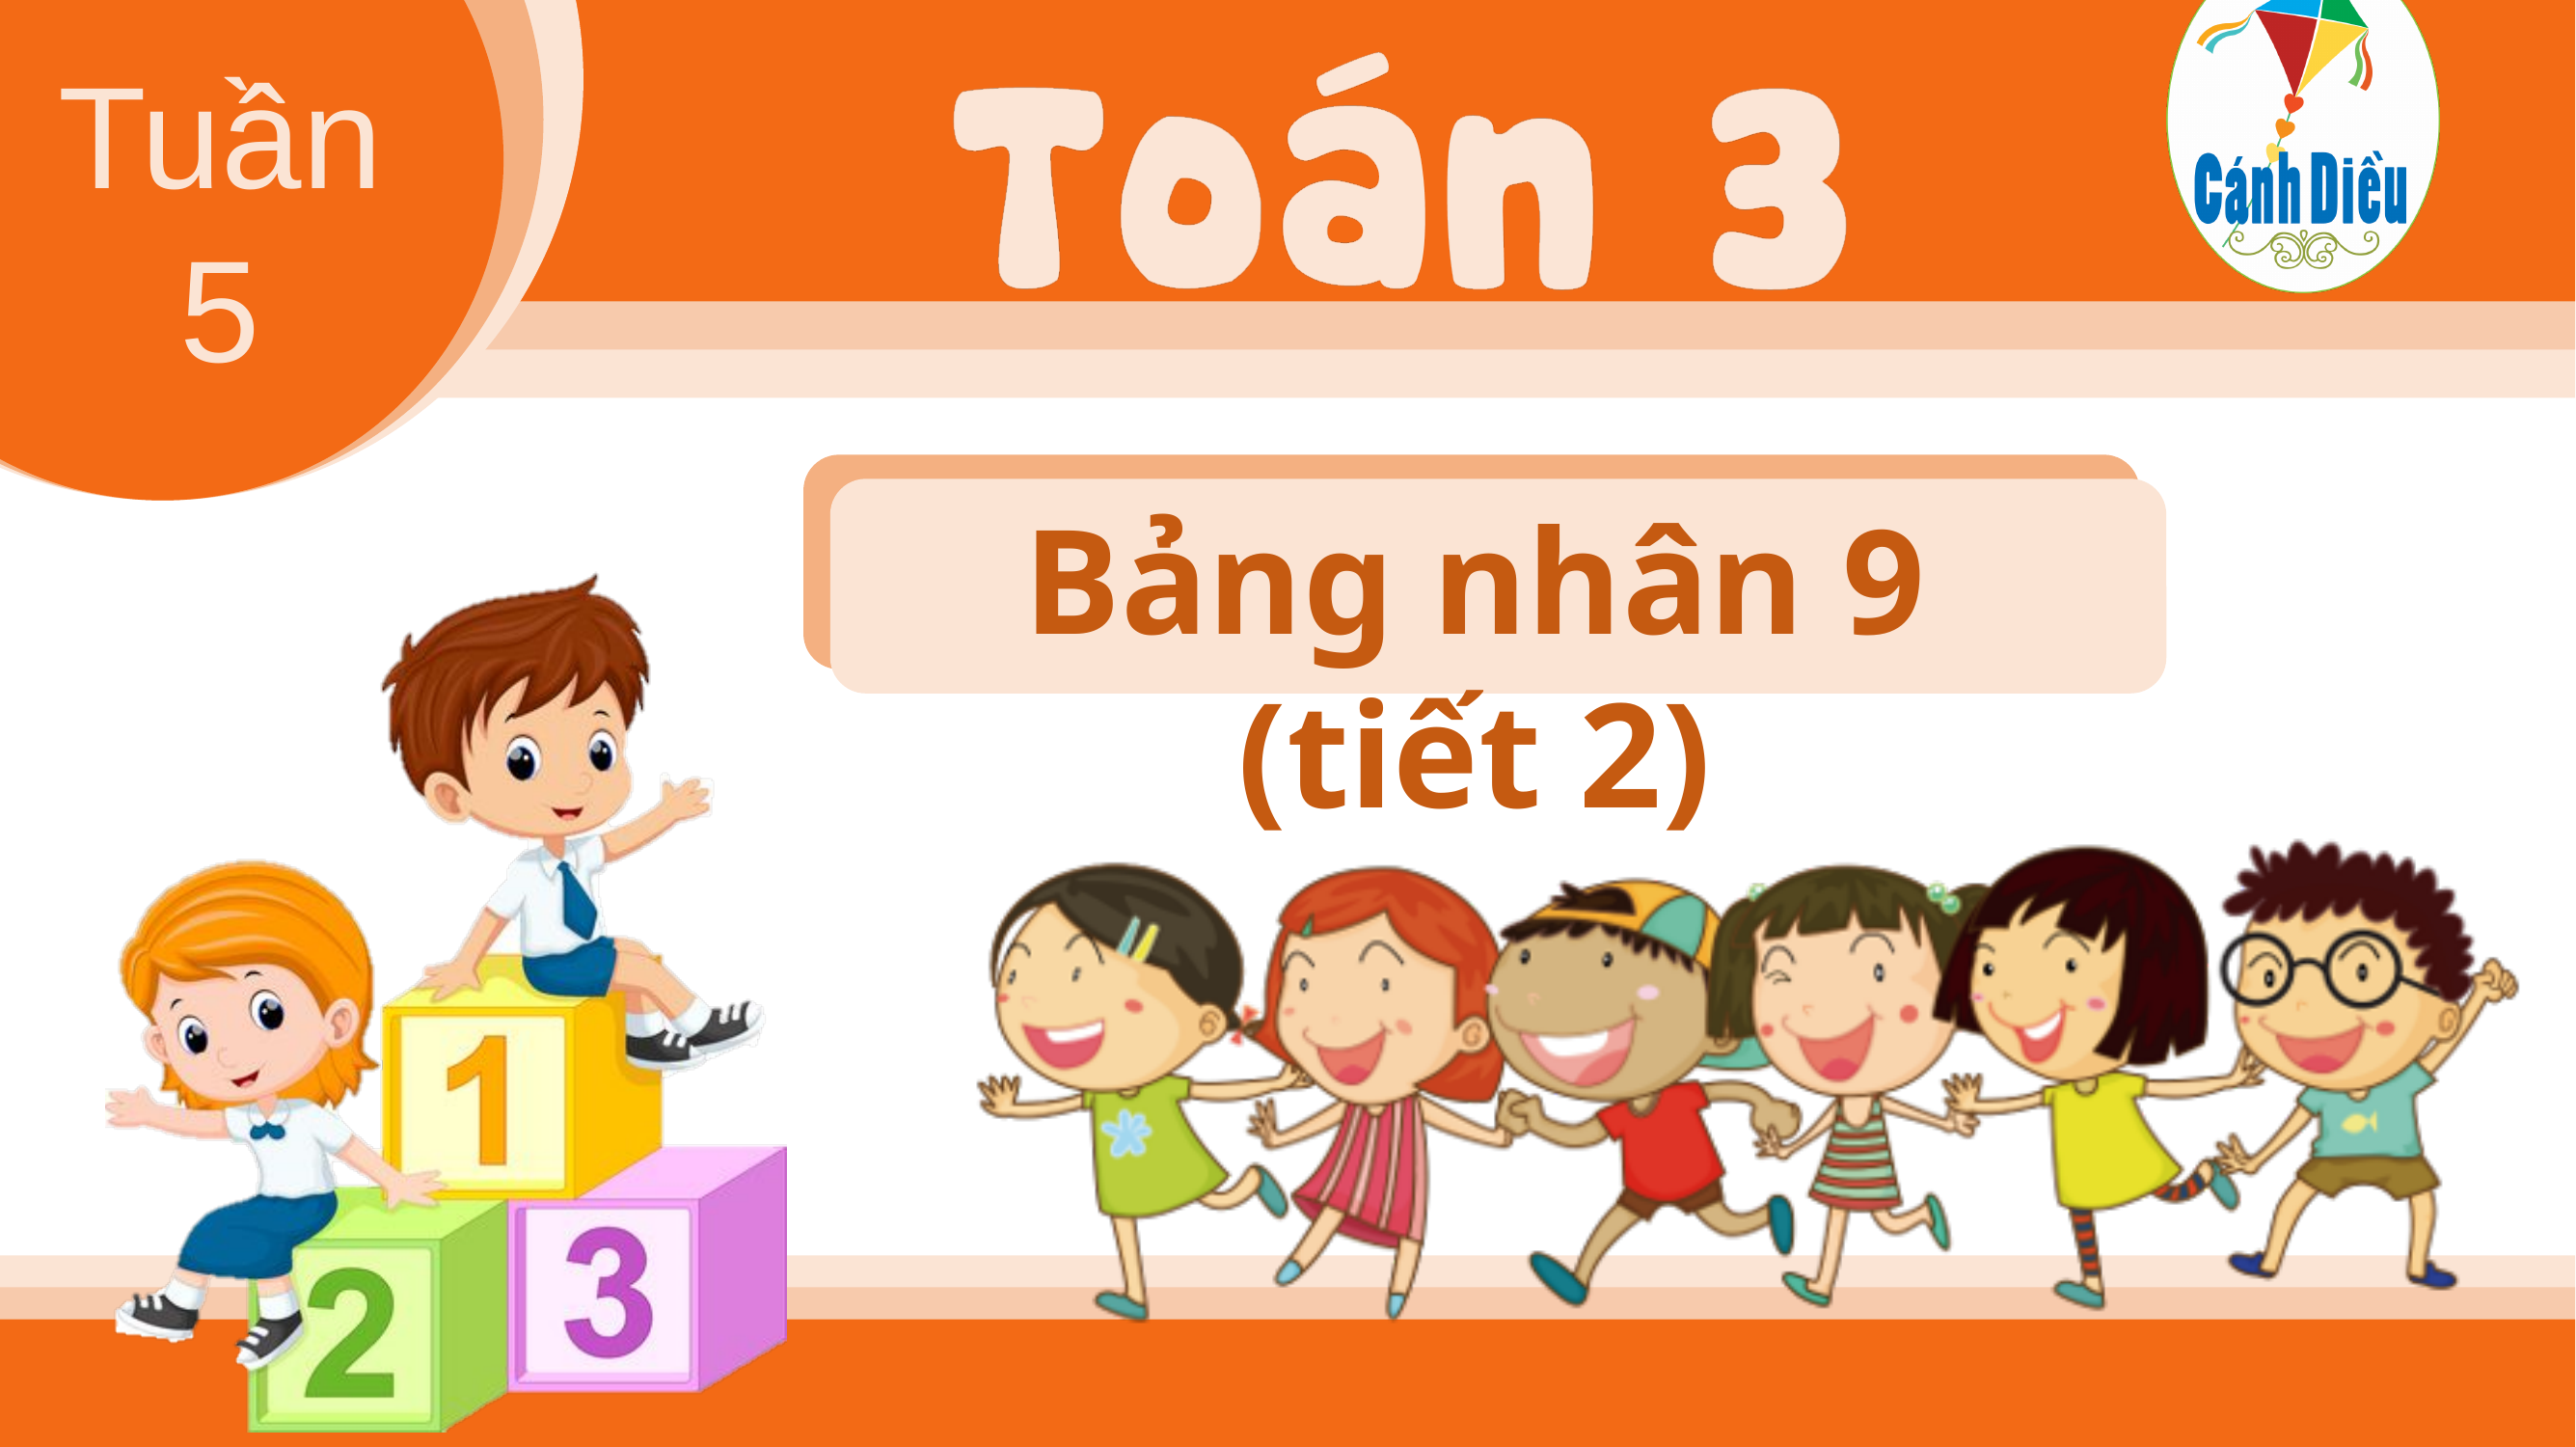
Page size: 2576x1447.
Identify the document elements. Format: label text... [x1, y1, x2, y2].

picture [916, 799, 2576, 1371]
text_box Bảng nhân 9 (tiết 2) [841, 481, 2107, 844]
picture [786, 0, 2032, 502]
text_box Tuần 5 [0, 36, 444, 398]
picture [105, 570, 787, 1433]
picture [2166, 0, 2440, 293]
